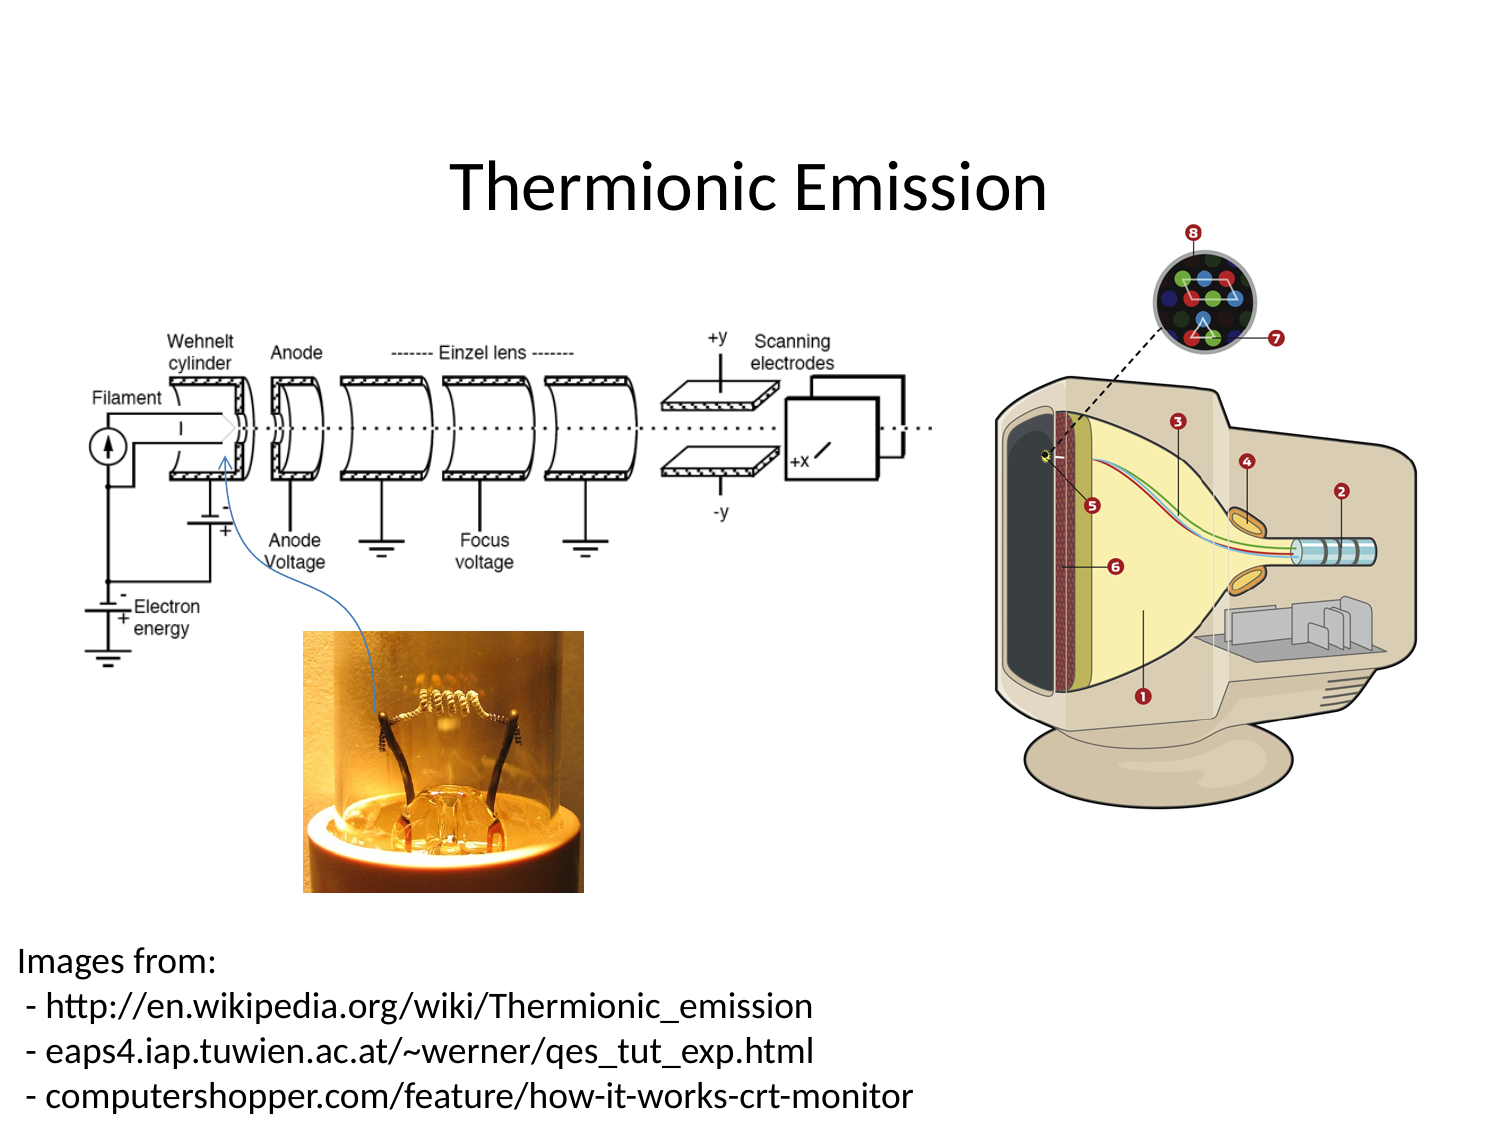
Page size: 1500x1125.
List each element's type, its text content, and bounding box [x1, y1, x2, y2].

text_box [171, 508, 429, 660]
title Thermionic Emission [75, 45, 1425, 233]
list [303, 631, 584, 894]
text_box Images from: - http://en.wikipedia.org/wiki/Thermionic_emission - eaps4.iap.tuwien.ac.at/~werner/qes_tut_exp.html - computershopper.com/feature/how-it-works-crt-monitor [2, 928, 1125, 1124]
picture [62, 199, 1475, 851]
